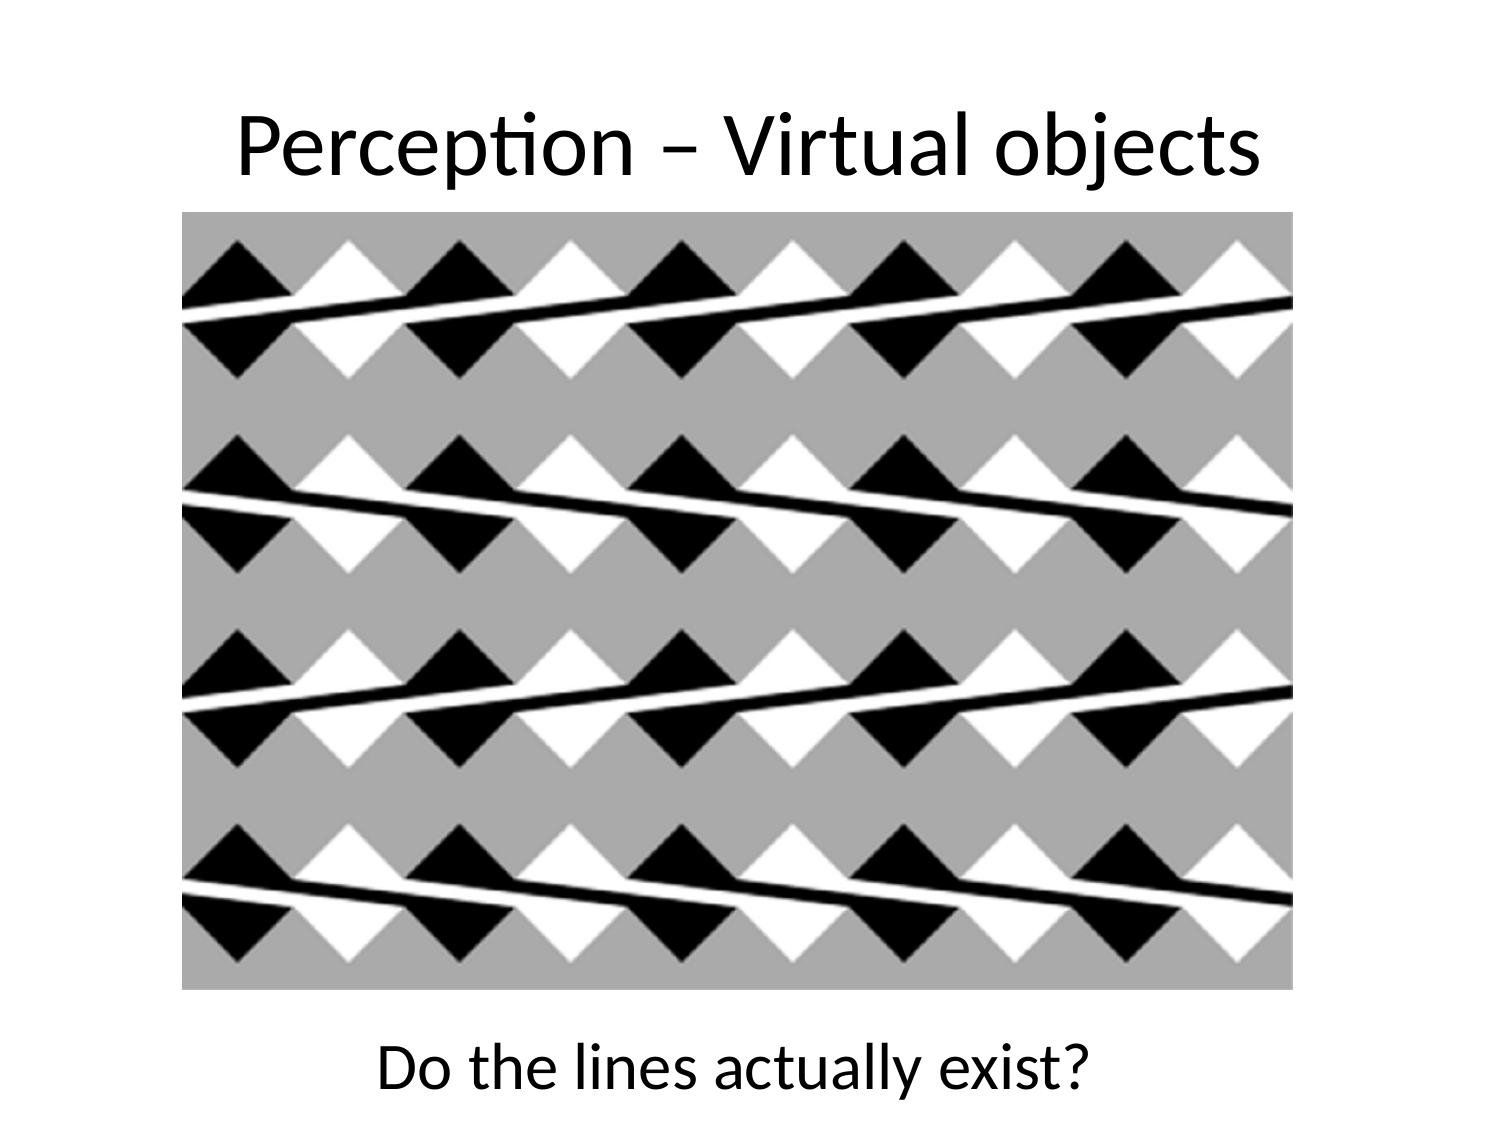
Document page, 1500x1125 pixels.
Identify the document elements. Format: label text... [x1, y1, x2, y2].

picture [144, 183, 1320, 1016]
text_box Do the lines actually exist? [362, 1024, 1109, 1110]
title Perception – Virtual objects [75, 45, 1425, 233]
